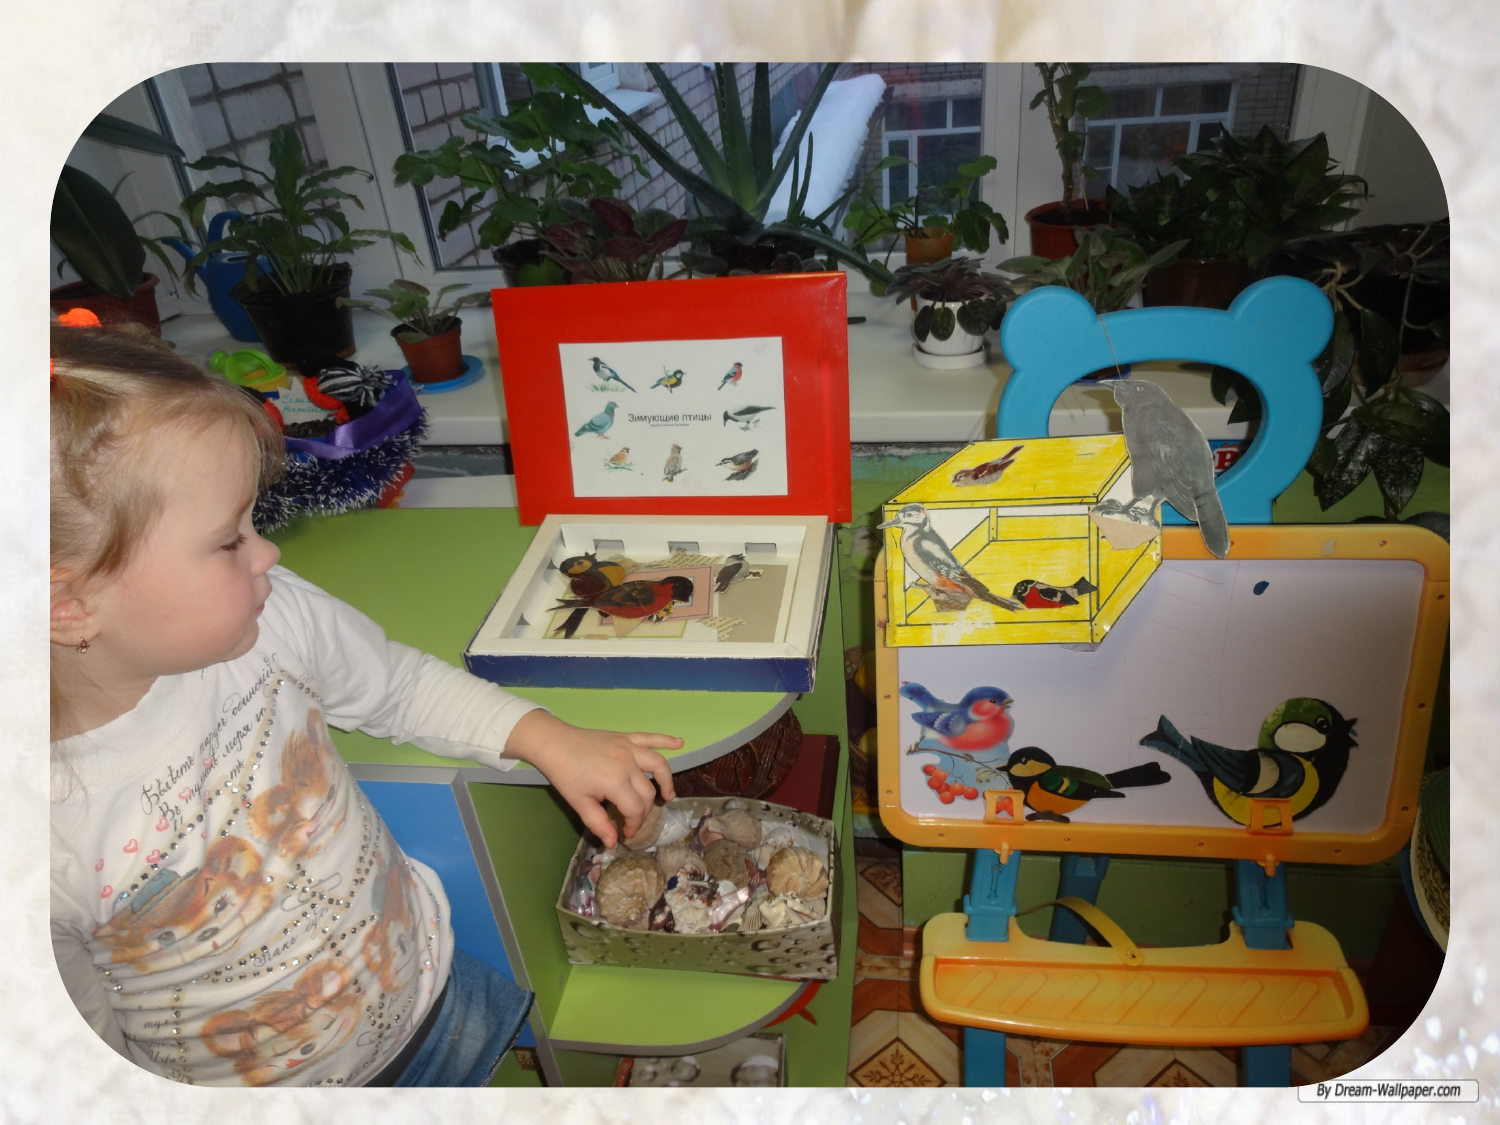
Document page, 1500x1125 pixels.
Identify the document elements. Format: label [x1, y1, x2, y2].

picture [0, 0, 1500, 1125]
list [49, 62, 1451, 1088]
